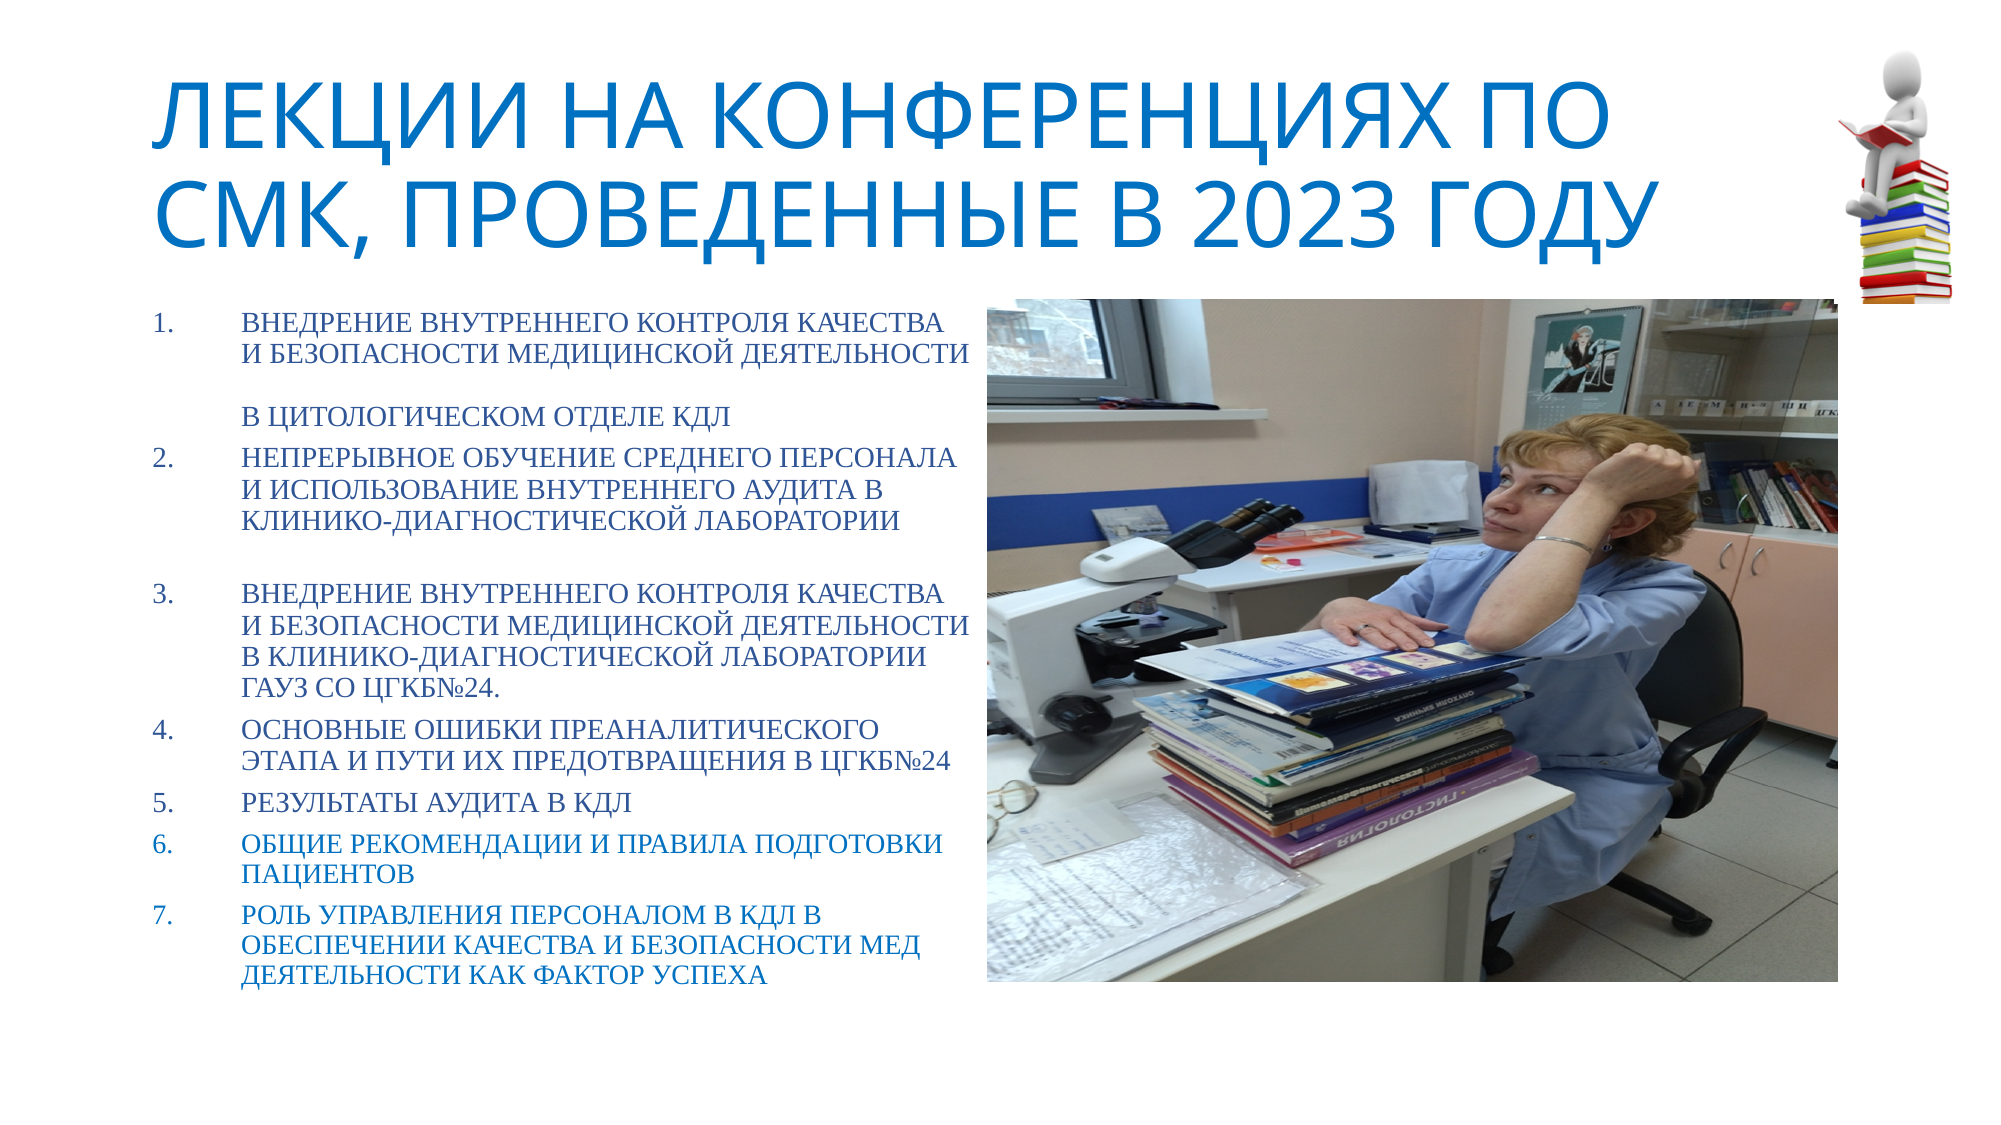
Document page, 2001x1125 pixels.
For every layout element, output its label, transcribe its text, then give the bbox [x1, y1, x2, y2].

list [987, 299, 1838, 982]
picture [1834, 33, 1978, 304]
title ЛЕКЦИИ НА КОНФЕРЕНЦИЯХ ПО СМК, ПРОВЕДЕННЫЕ В 2023 ГОДУ [137, 59, 1834, 278]
list ВНЕДРЕНИЕ ВНУТРЕННЕГО КОНТРОЛЯ КАЧЕСТВА И БЕЗОПАСНОСТИ МЕДИЦИНСКОЙ ДЕЯТЕЛЬНОСТИ В ЦИТОЛОГИЧЕСКОМ ОТДЕЛЕ КДЛ НЕПРЕРЫВНОЕ ОБУЧЕНИЕ СРЕДНЕГО ПЕРСОНАЛА И ИСПОЛЬЗОВАНИЕ ВНУТРЕННЕГО АУДИТА В КЛИНИКО-ДИАГНОСТИЧЕСКОЙ ЛАБОРАТОРИИ ВНЕДРЕНИЕ ВНУТРЕННЕГО КОНТРОЛЯ КАЧЕСТВА И БЕЗОПАСНОСТИ МЕДИЦИНСКОЙ ДЕЯТЕЛЬНОСТИ В КЛИНИКО-ДИАГНОСТИЧЕСКОЙ ЛАБОРАТОРИИ ГАУЗ СО ЦГКБ№24. ОСНОВНЫЕ ОШИБКИ ПРЕАНАЛИТИЧЕСКОГО ЭТАПА И ПУТИ ИХ ПРЕДОТВРАЩЕНИЯ В ЦГКБ№24 РЕЗУЛЬТАТЫ АУДИТА В КДЛ ОБЩИЕ РЕКОМЕНДАЦИИ И ПРАВИЛА ПОДГОТОВКИ ПАЦИЕНТОВ РОЛЬ УПРАВЛЕНИЯ ПЕРСОНАЛОМ В КДЛ В ОБЕСПЕЧЕНИИ КАЧЕСТВА И БЕЗОПАСНОСТИ МЕД ДЕЯТЕЛЬНОСТИ КАК ФАКТОР УСПЕХА [137, 299, 988, 1014]
